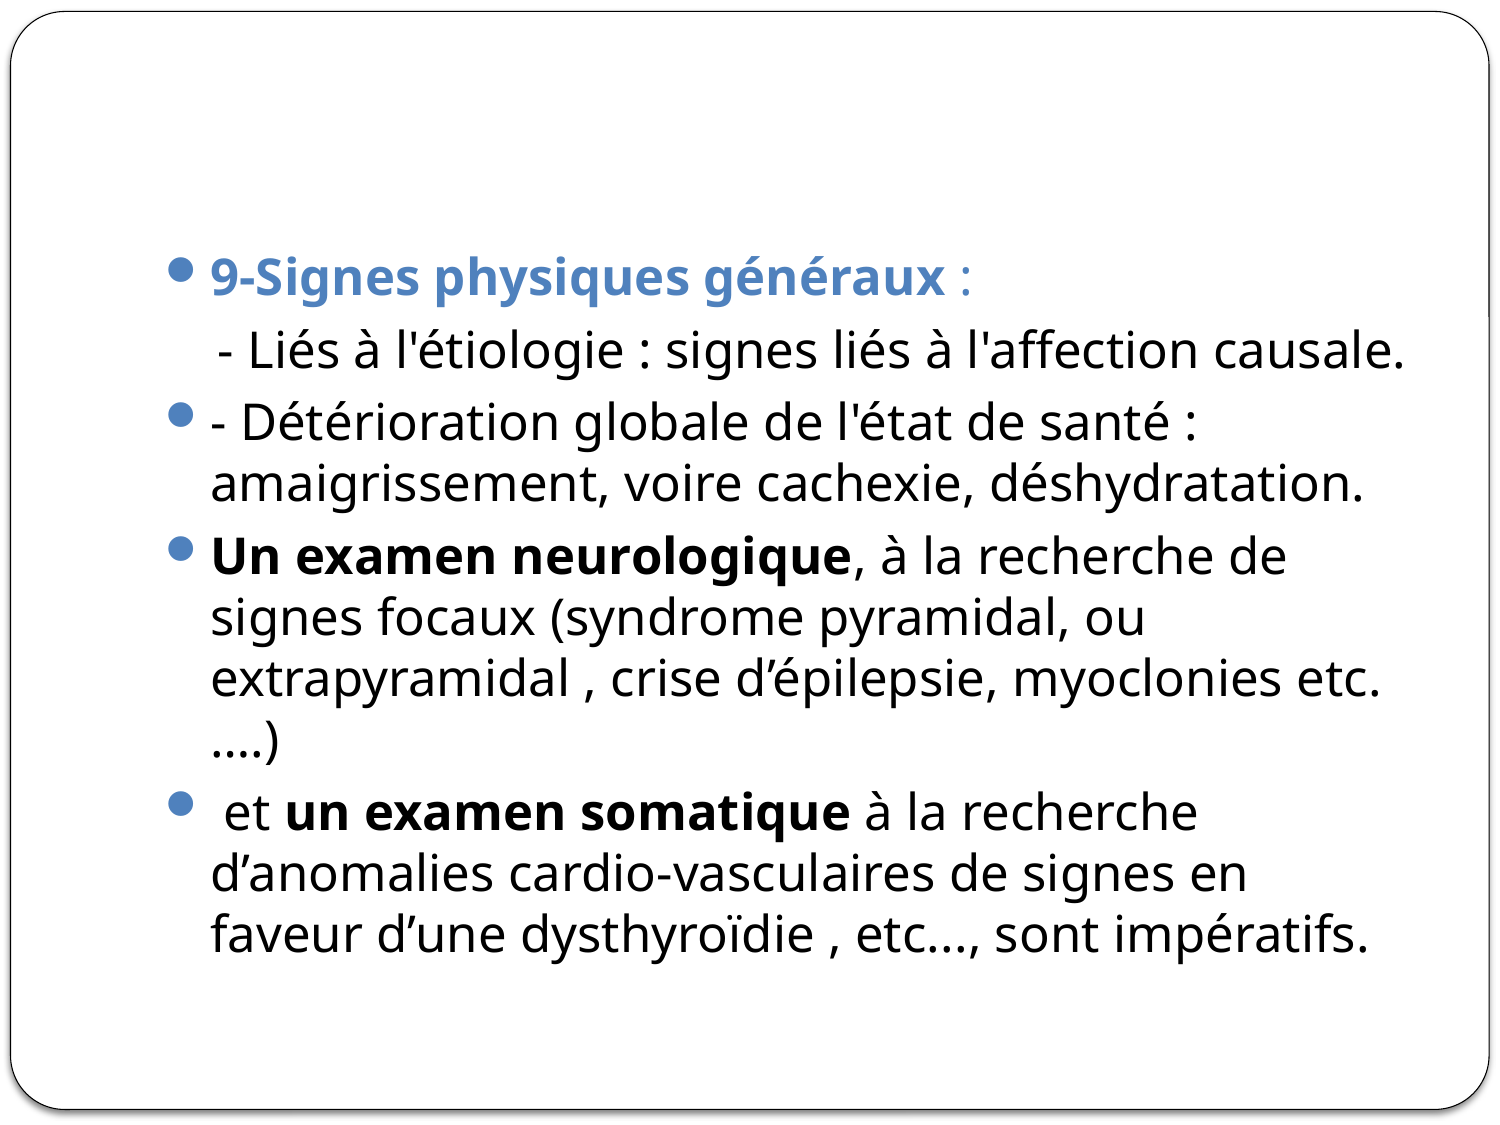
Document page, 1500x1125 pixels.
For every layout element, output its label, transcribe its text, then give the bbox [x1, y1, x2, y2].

list 9-Signes physiques généraux : - Liés à l'étiologie : signes liés à l'affection causale. - Détérioration globale de l'état de santé : amaigrissement, voire cachexie, déshydratation. Un examen neurologique, à la recherche de signes focaux (syndrome pyramidal, ou extrapyramidal , crise d’épilepsie, myoclonies etc.….) et un examen somatique à la recherche d’anomalies cardio-vasculaires de signes en faveur d’une dysthyroïdie , etc..., sont impératifs. [150, 237, 1425, 988]
